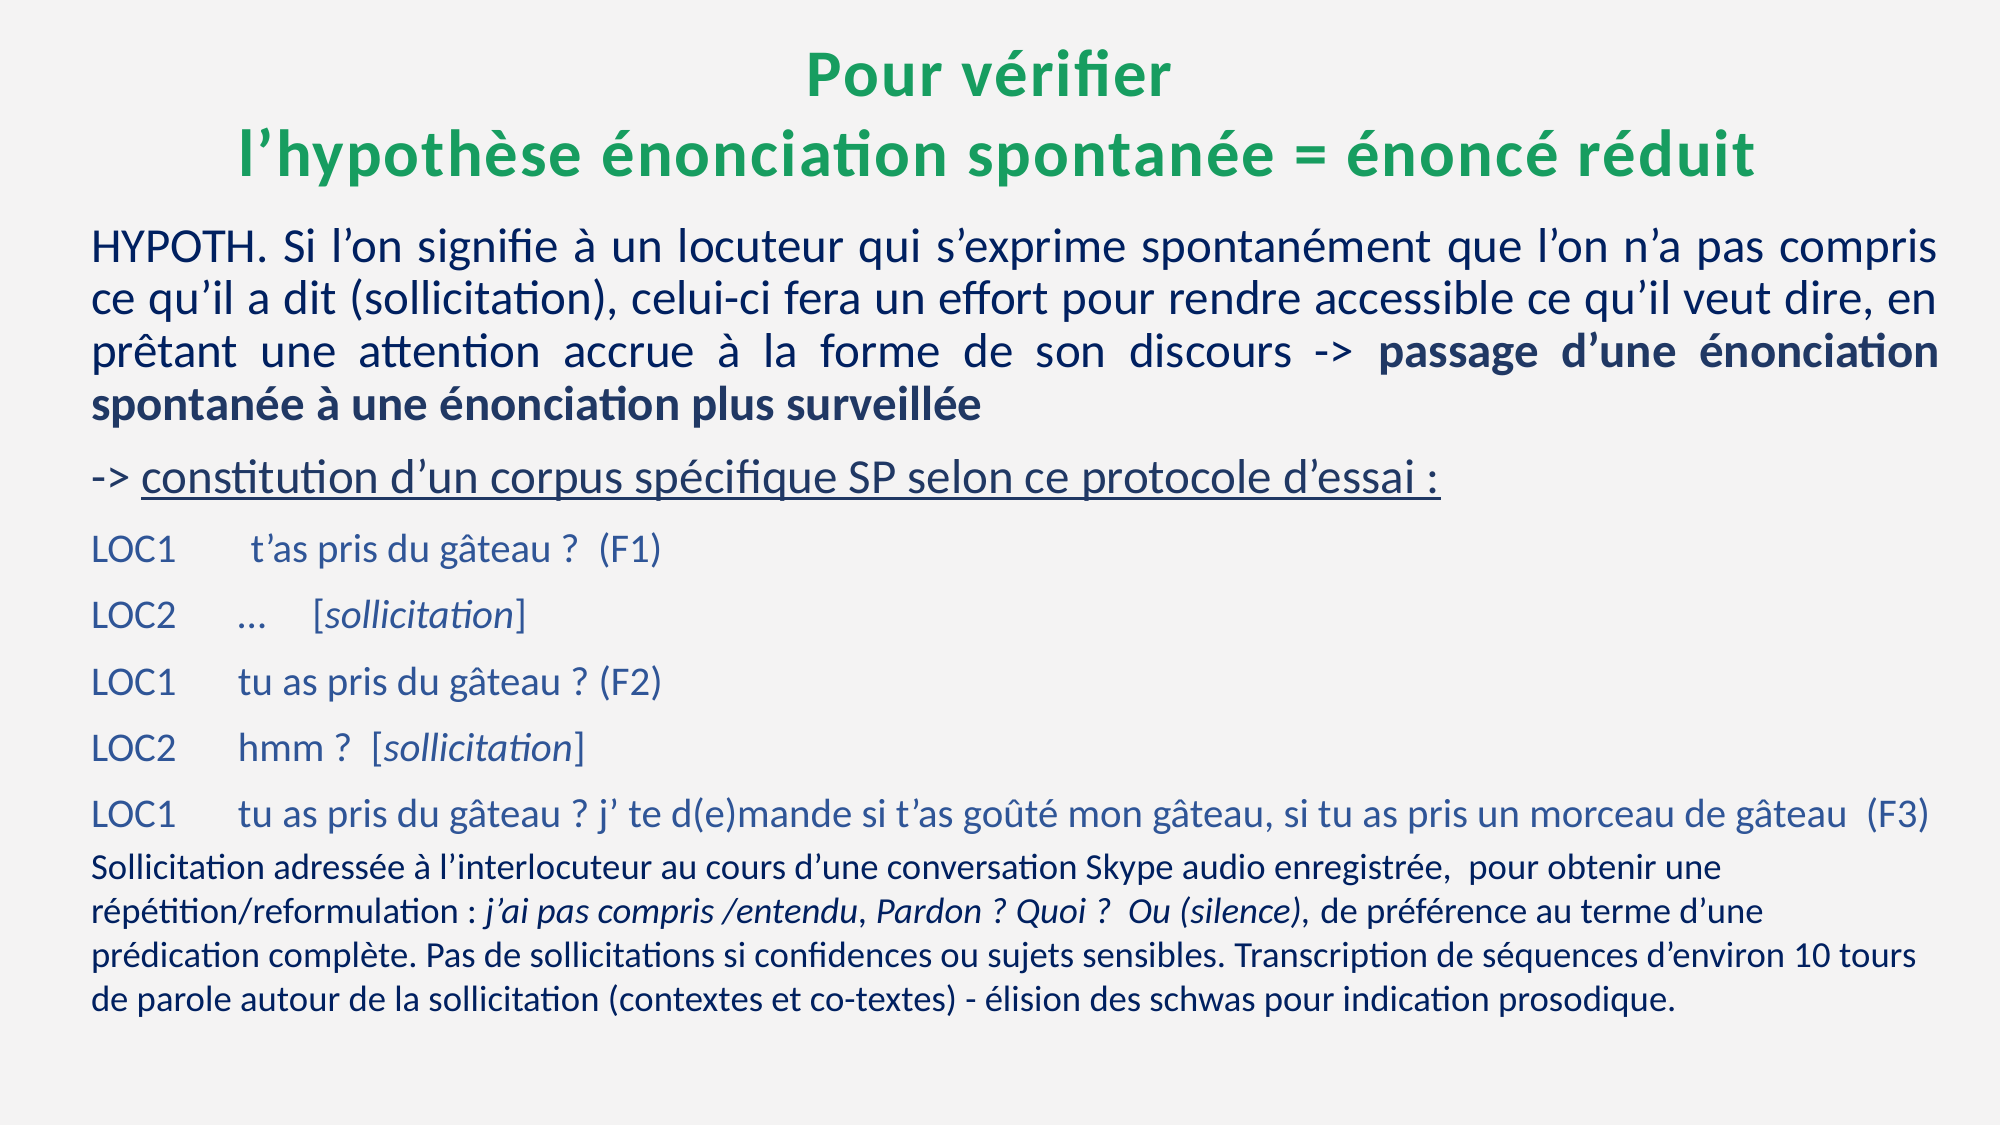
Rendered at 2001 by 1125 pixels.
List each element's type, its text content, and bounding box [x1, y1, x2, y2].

title Pour vérifier l’hypothèse énonciation spontanée = énoncé réduit [43, 28, 1956, 192]
list HYPOTH. Si l’on signifie à un locuteur qui s’exprime spontanément que l’on n’a pas compris ce qu’il a dit (sollicitation), celui-ci fera un effort pour rendre accessible ce qu’il veut dire, en prêtant une attention accrue à la forme de son discours -> passage d’une énonciation spontanée à une énonciation plus surveillée -> constitution d’un corpus spécifique SP selon ce protocole d’essai : LOC1 t’as pris du gâteau ? (F1) LOC2 … [sollicitation] LOC1 tu as pris du gâteau ? (F2) LOC2 hmm ? [sollicitation] LOC1 tu as pris du gâteau ? j’ te d(e)mande si t’as goûté mon gâteau, si tu as pris un morceau de gâteau (F3) Sollicitation adressée à l’interlocuteur au cours d’une conversation Skype audio enregistrée, pour obtenir une répétition/reformulation : j’ai pas compris /entendu, Pardon ? Quoi ? Ou (silence), de préférence au terme d’une prédication complète. Pas de sollicitations si confidences ou sujets sensibles. Transcription de séquences d’environ 10 tours de parole autour de la sollicitation (contextes et co-textes) - élision des schwas pour indication prosodique. [75, 212, 1956, 1075]
